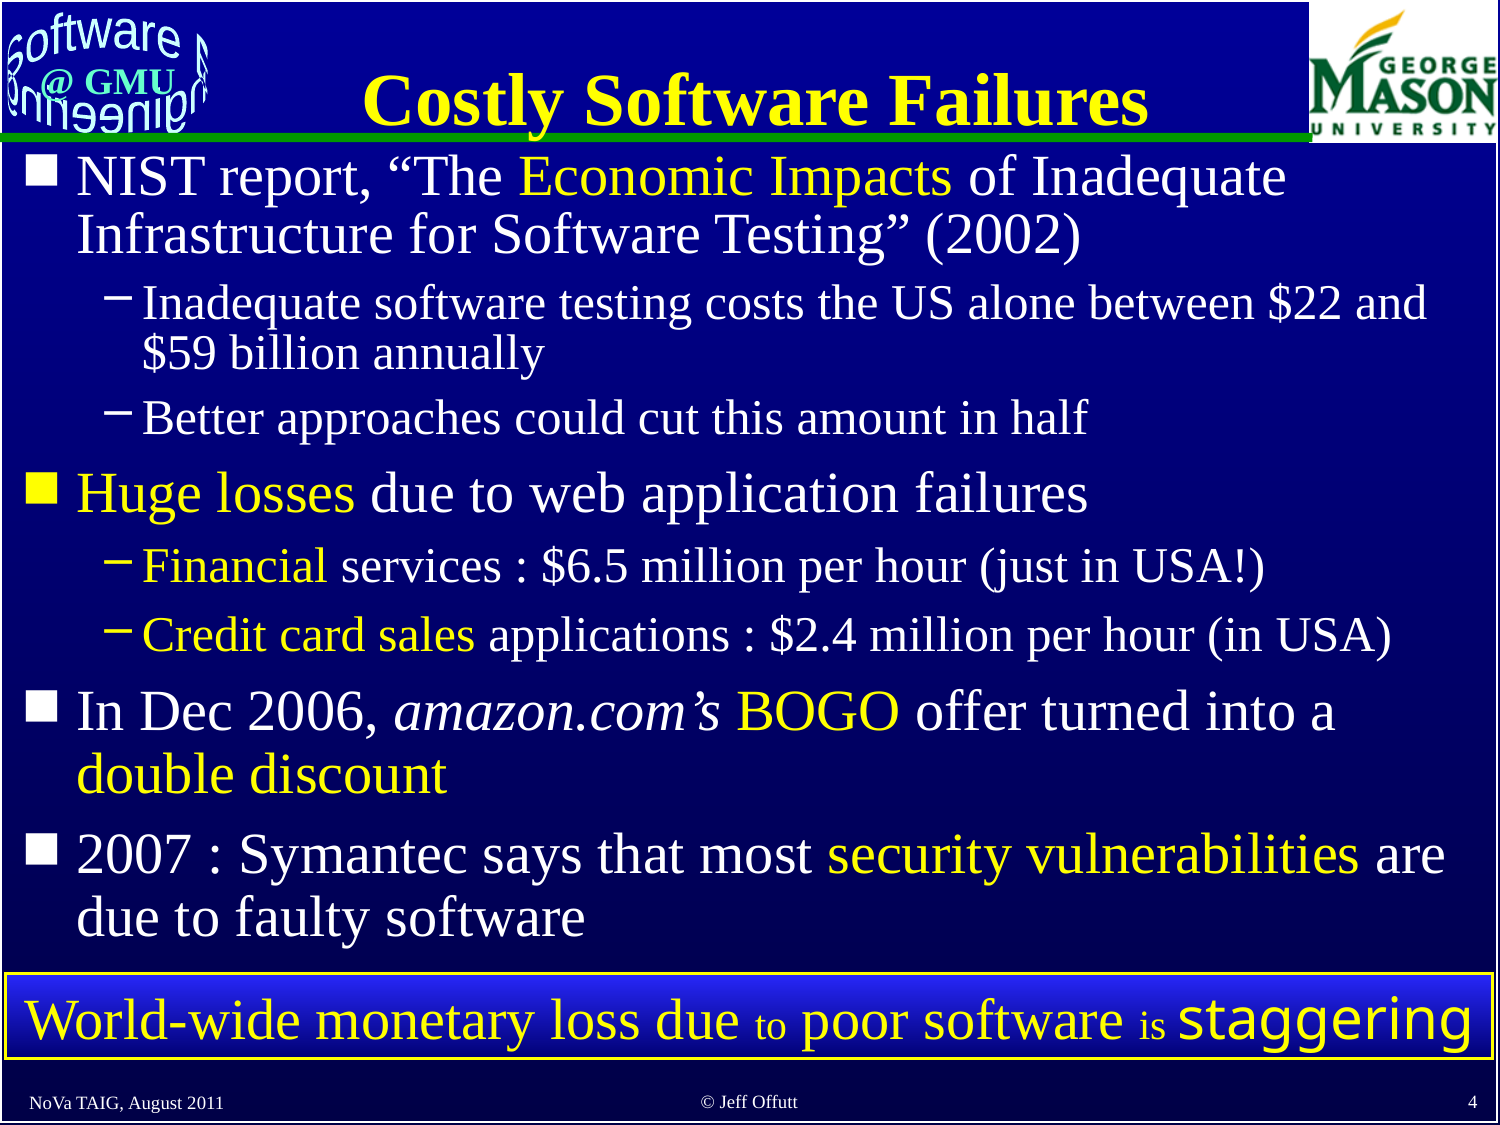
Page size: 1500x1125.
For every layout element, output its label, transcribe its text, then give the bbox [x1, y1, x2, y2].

text_box NIST report, “The Economic Impacts of Inadequate Infrastructure for Software Testing” (2002) Inadequate software testing costs the US alone between $22 and $59 billion annually Better approaches could cut this amount in half Huge losses due to web application failures Financial services : $6.5 million per hour (just in USA!) Credit card sales applications : $2.4 million per hour (in USA) In Dec 2006, amazon.com’s BOGO offer turned into a double discount 2007 : Symantec says that most security vulnerabilities are due to faulty software [14, 141, 1486, 973]
footer © Jeff Offutt [511, 1083, 987, 1119]
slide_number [13, 1081, 451, 1123]
title Costly Software Failures [186, 15, 1325, 141]
picture [1309, 2, 1498, 143]
text_box World-wide monetary loss due to poor software is staggering [5, 973, 1493, 1059]
slide_number 4 [1179, 1082, 1493, 1119]
